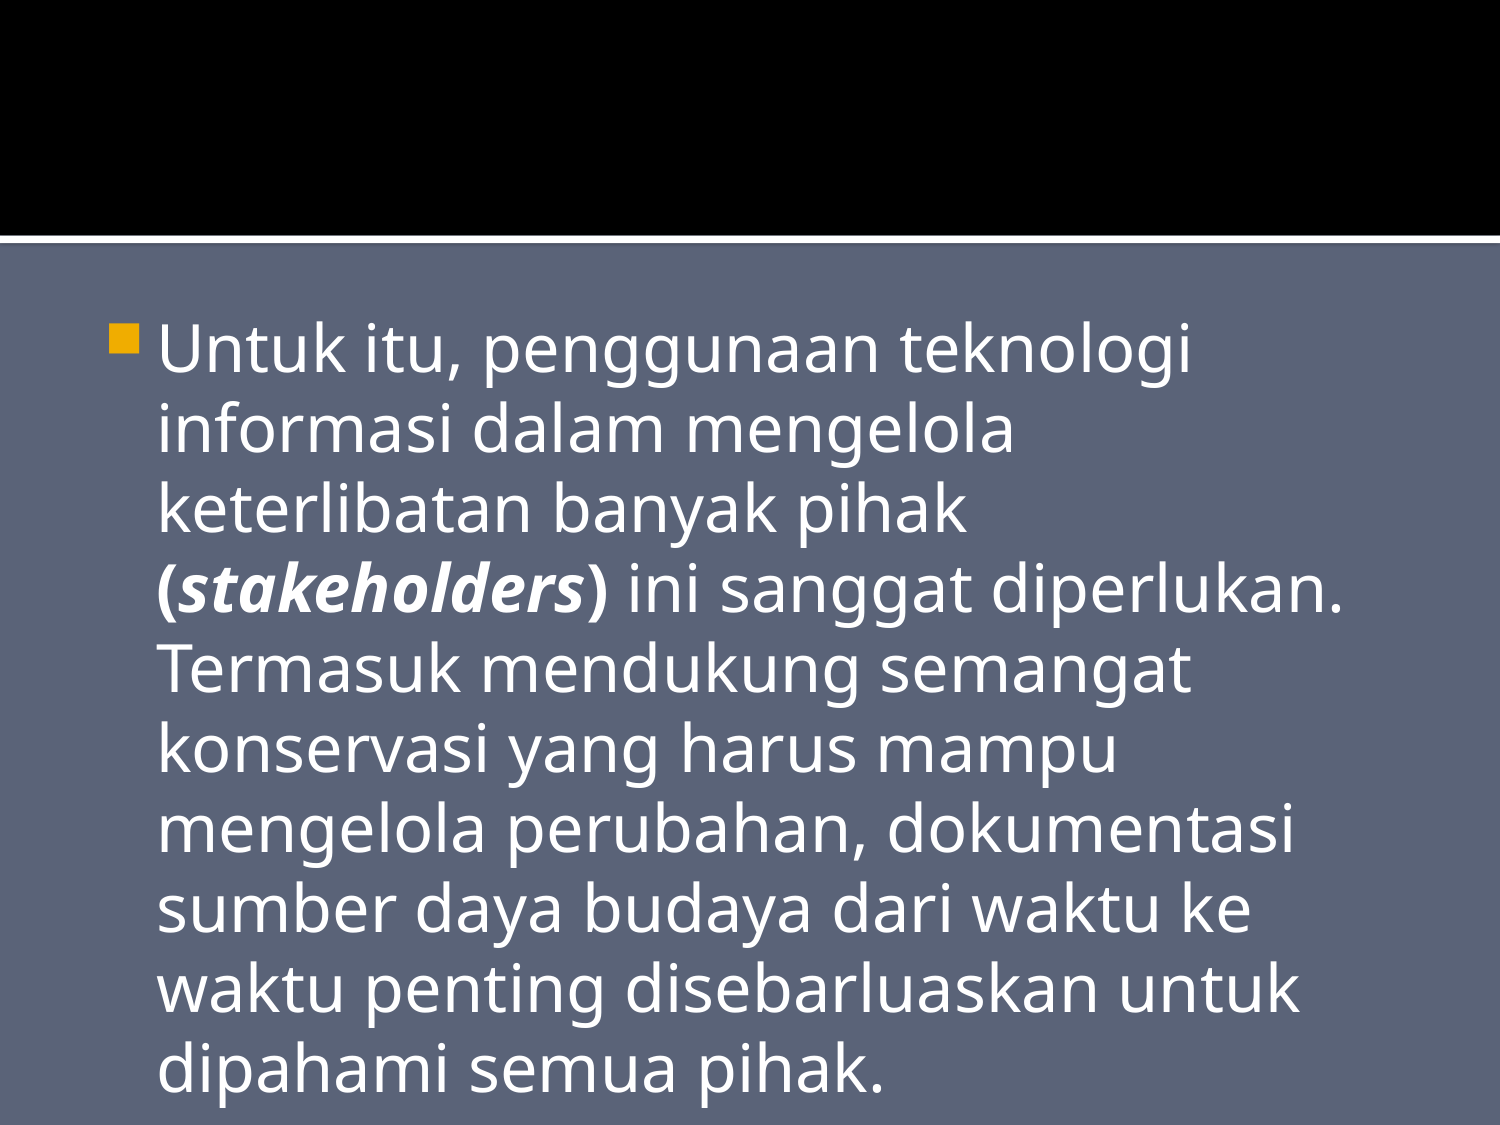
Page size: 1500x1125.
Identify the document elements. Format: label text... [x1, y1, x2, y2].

list Untuk itu, penggunaan teknologi informasi dalam mengelola keterlibatan banyak pihak (stakeholders) ini sanggat diperlukan. Termasuk mendukung semangat konservasi yang harus mampu mengelola perubahan, dokumentasi sumber daya budaya dari waktu ke waktu penting disebarluaskan untuk dipahami semua pihak. [75, 291, 1425, 1050]
